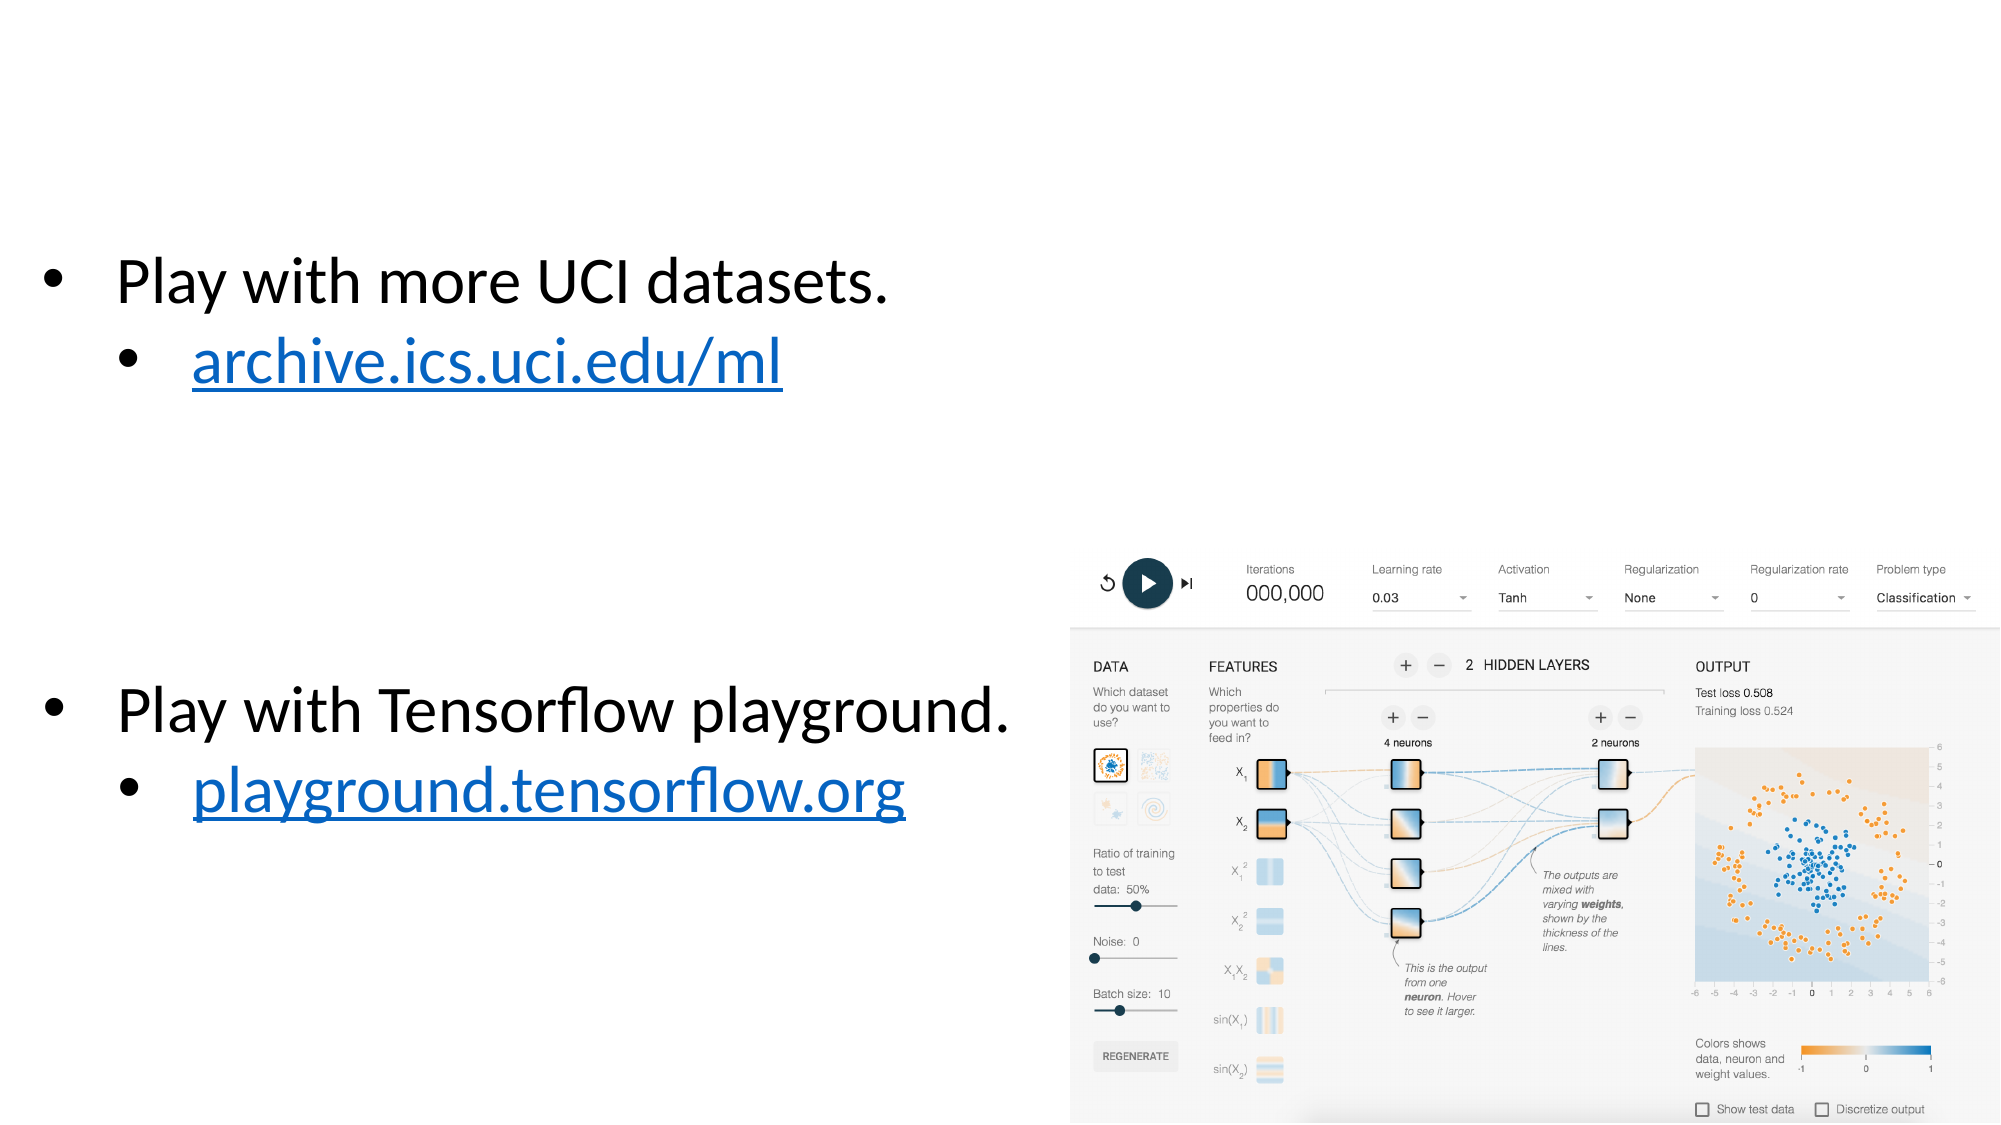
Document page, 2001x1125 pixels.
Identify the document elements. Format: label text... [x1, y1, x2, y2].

text_box Play with Tensorflow playground. playground.tensorflow.org [27, 658, 1027, 834]
picture [1070, 548, 2000, 1123]
text_box Play with more UCI datasets. archive.ics.uci.edu/ml [26, 229, 906, 405]
